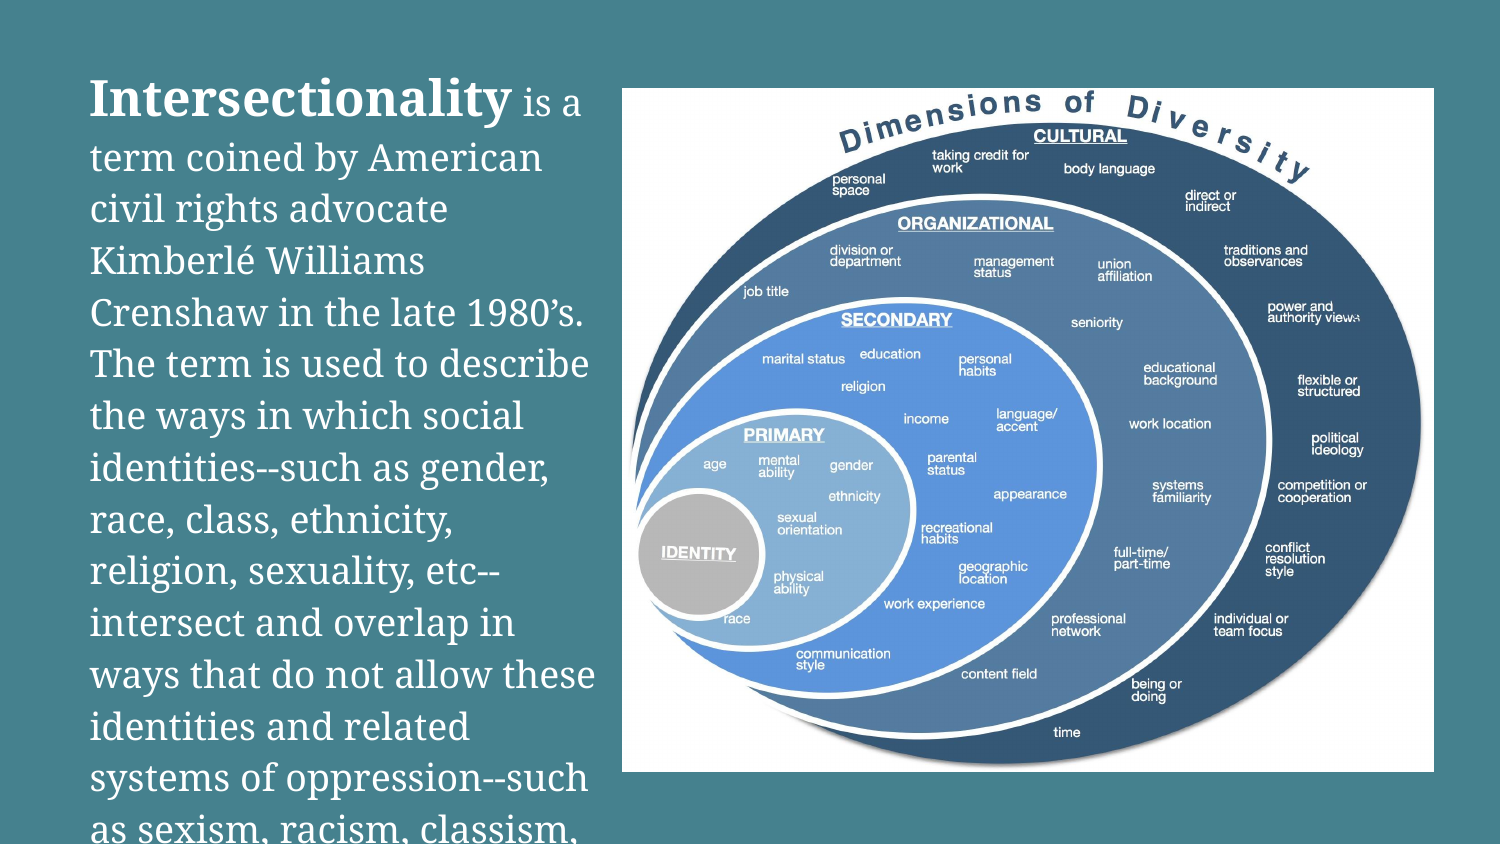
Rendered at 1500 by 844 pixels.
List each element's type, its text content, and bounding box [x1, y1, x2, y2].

picture [622, 80, 1434, 773]
list Intersectionality is a term coined by American civil rights advocate Kimberlé Williams Crenshaw in the late 1980’s. The term is used to describe the ways in which social identities--such as gender, race, class, ethnicity, religion, sexuality, etc--intersect and overlap in ways that do not allow these identities and related systems of oppression--such as sexism, racism, classism, bigotry, homophobia, etc--to be examined separately. [74, 42, 623, 801]
